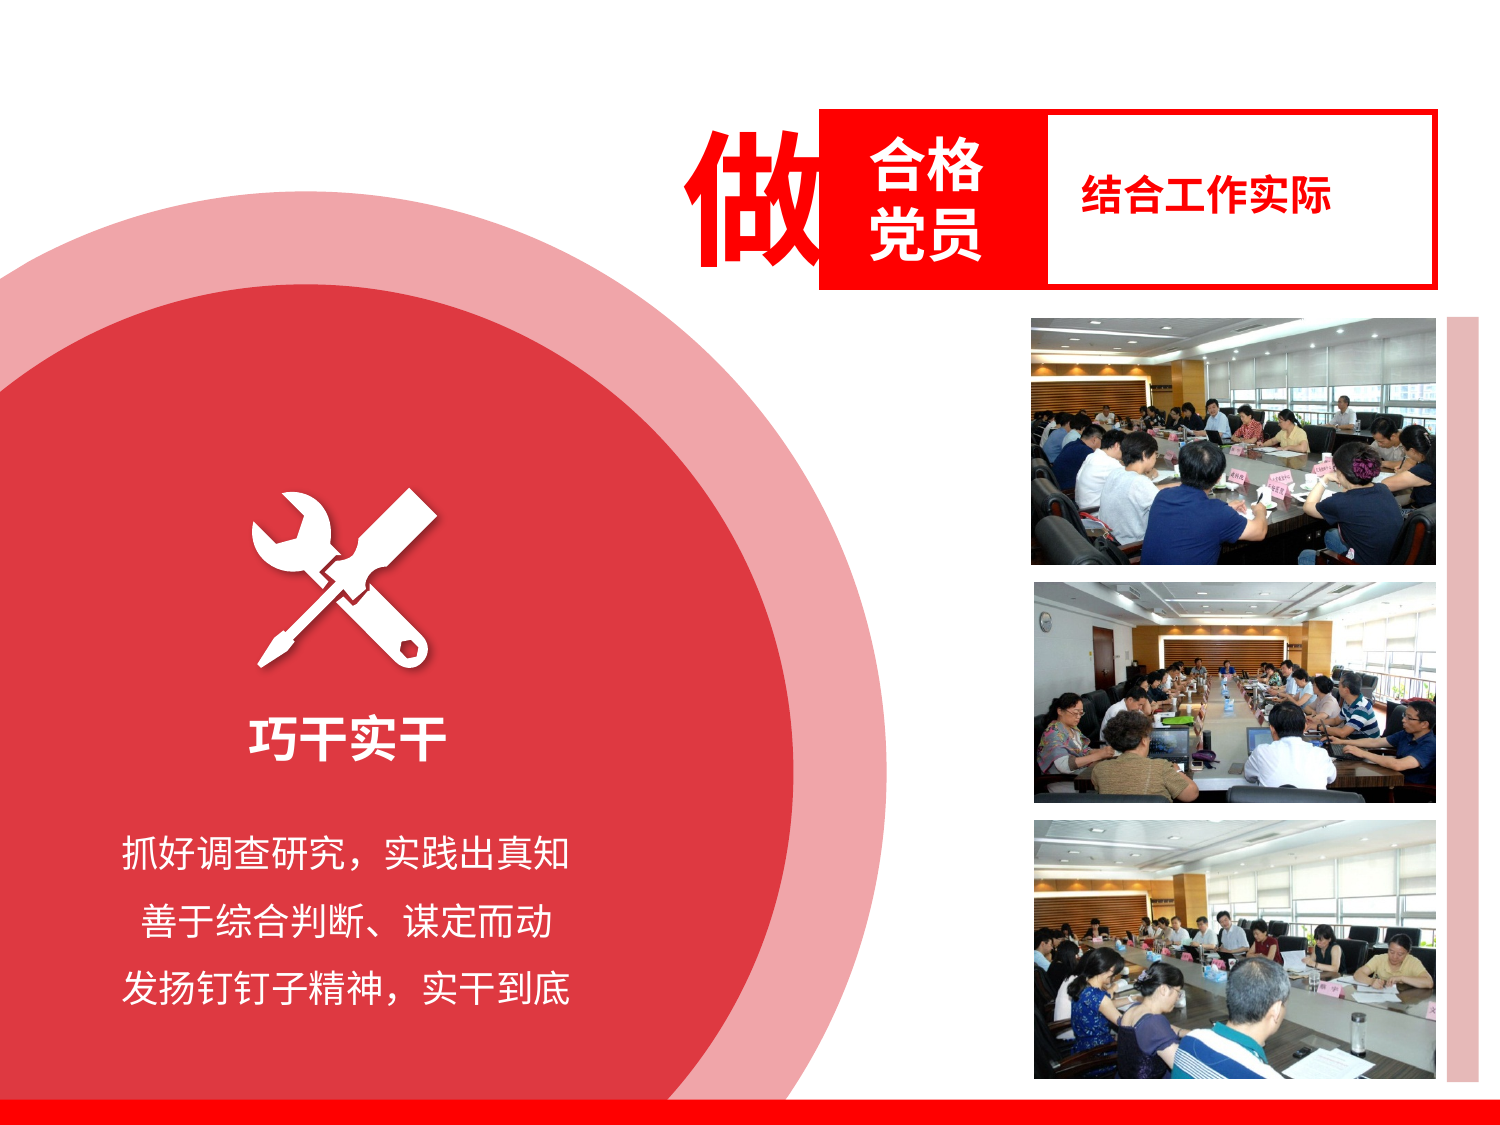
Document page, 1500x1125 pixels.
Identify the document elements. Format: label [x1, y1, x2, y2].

text_box [0, 191, 887, 1125]
text_box [1445, 315, 1481, 1084]
text_box [74, 699, 619, 1021]
picture [1034, 581, 1436, 803]
picture [1034, 820, 1436, 1080]
picture [1031, 318, 1436, 565]
text_box [891, 1099, 1500, 1125]
text_box [666, 101, 1500, 294]
